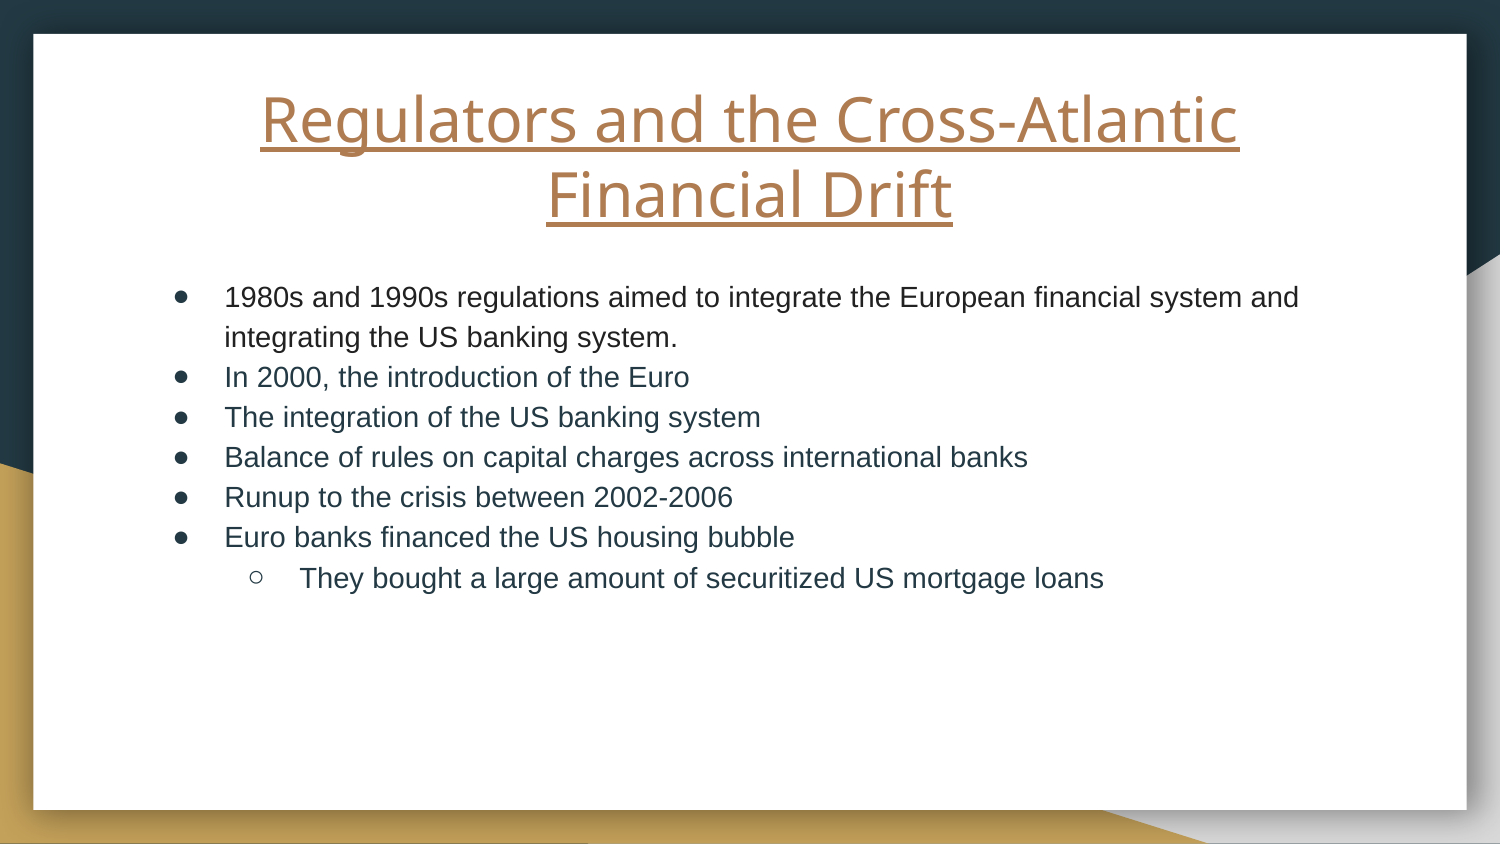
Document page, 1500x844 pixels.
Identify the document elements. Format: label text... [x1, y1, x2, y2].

title Regulators and the Cross-Atlantic Financial Drift [134, 65, 1366, 222]
list 1980s and 1990s regulations aimed to integrate the European financial system and integrating the US banking system. In 2000, the introduction of the Euro The integration of the US banking system Balance of rules on capital charges across international banks Runup to the crisis between 2002-2006 Euro banks financed the US housing bubble They bought a large amount of securitized US mortgage loans [134, 257, 1366, 729]
